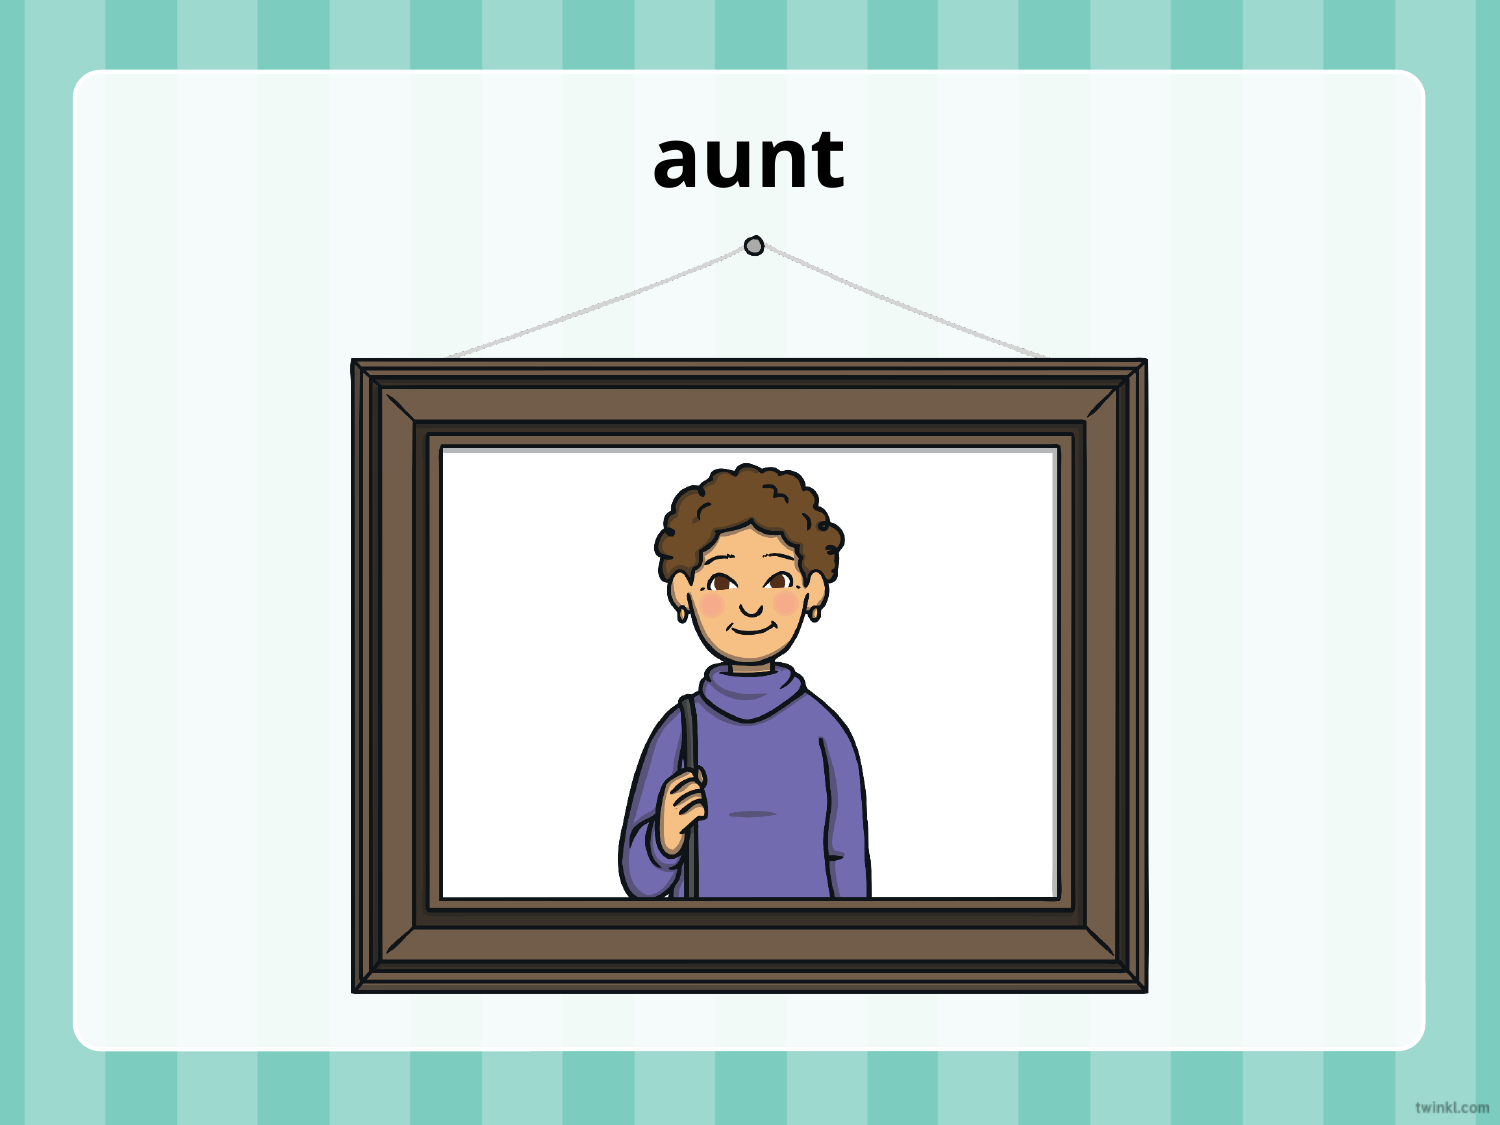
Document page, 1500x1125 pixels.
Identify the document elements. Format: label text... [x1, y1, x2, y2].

title aunt [73, 76, 1426, 244]
picture [0, 0, 1500, 1125]
